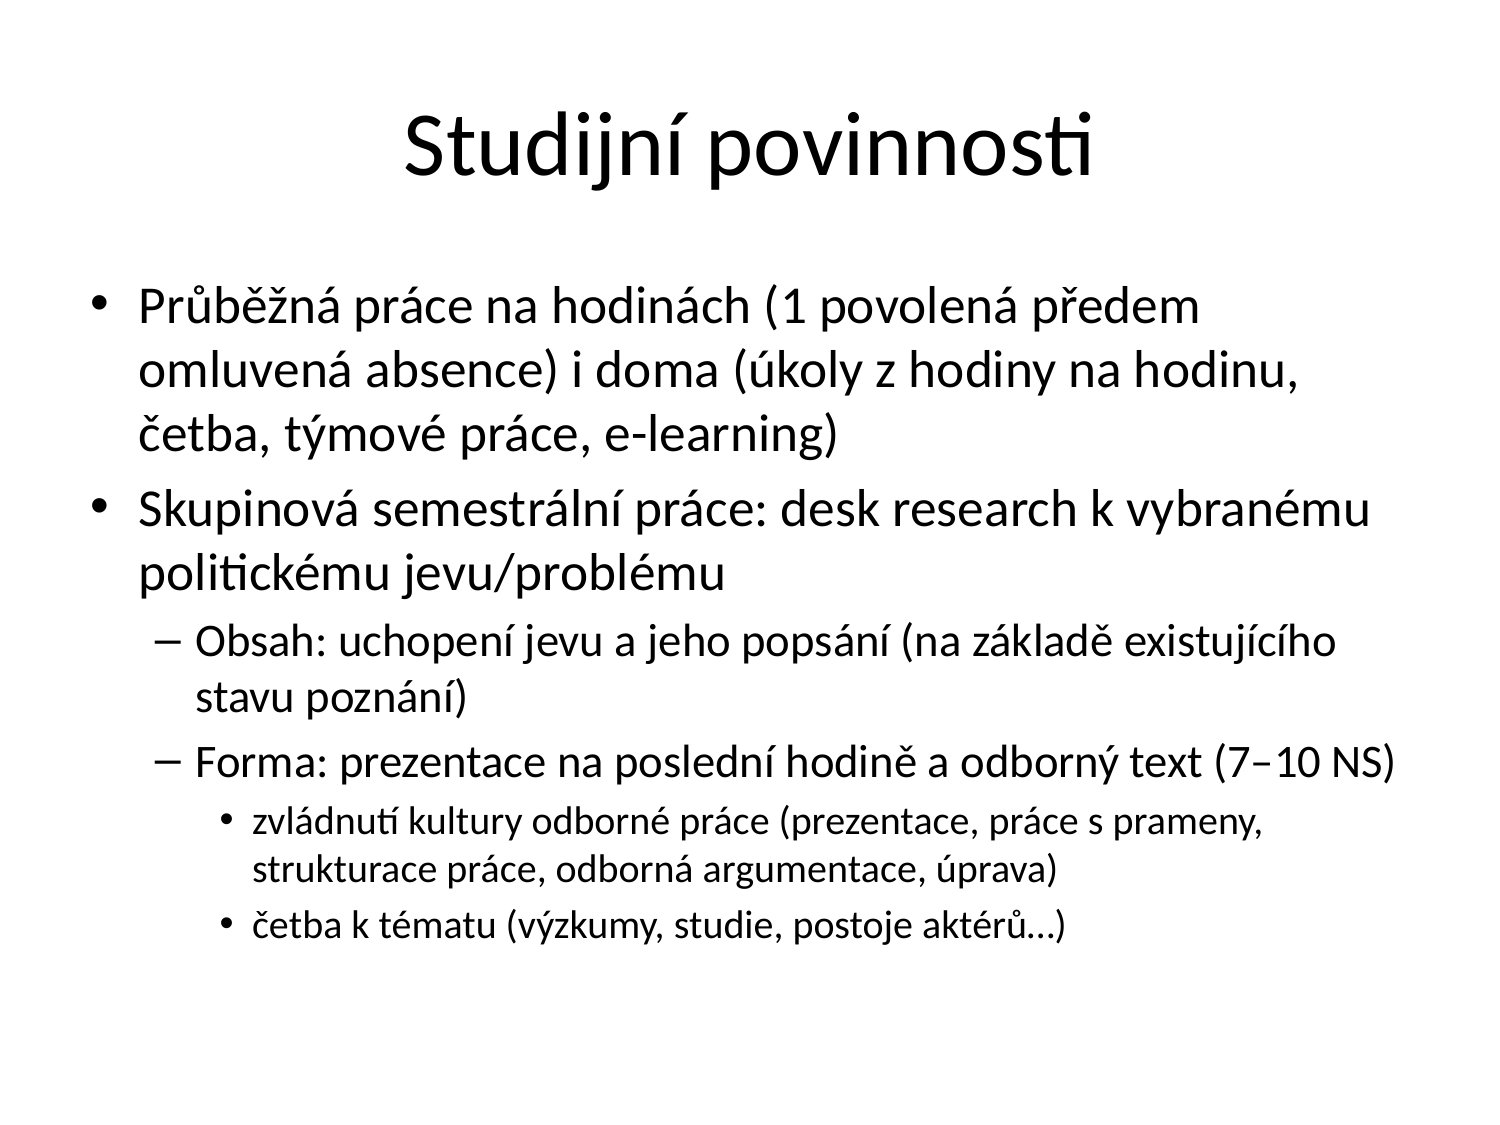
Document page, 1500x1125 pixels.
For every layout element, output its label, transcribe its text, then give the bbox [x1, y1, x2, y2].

title Studijní povinnosti [75, 45, 1425, 233]
list Průběžná práce na hodinách (1 povolená předem omluvená absence) i doma (úkoly z hodiny na hodinu, četba, týmové práce, e-learning) Skupinová semestrální práce: desk research k vybranému politickému jevu/problému Obsah: uchopení jevu a jeho popsání (na základě existujícího stavu poznání) Forma: prezentace na poslední hodině a odborný text (7–10 NS) zvládnutí kultury odborné práce (prezentace, práce s prameny, strukturace práce, odborná argumentace, úprava) četba k tématu (výzkumy, studie, postoje aktérů…) [75, 262, 1425, 1005]
